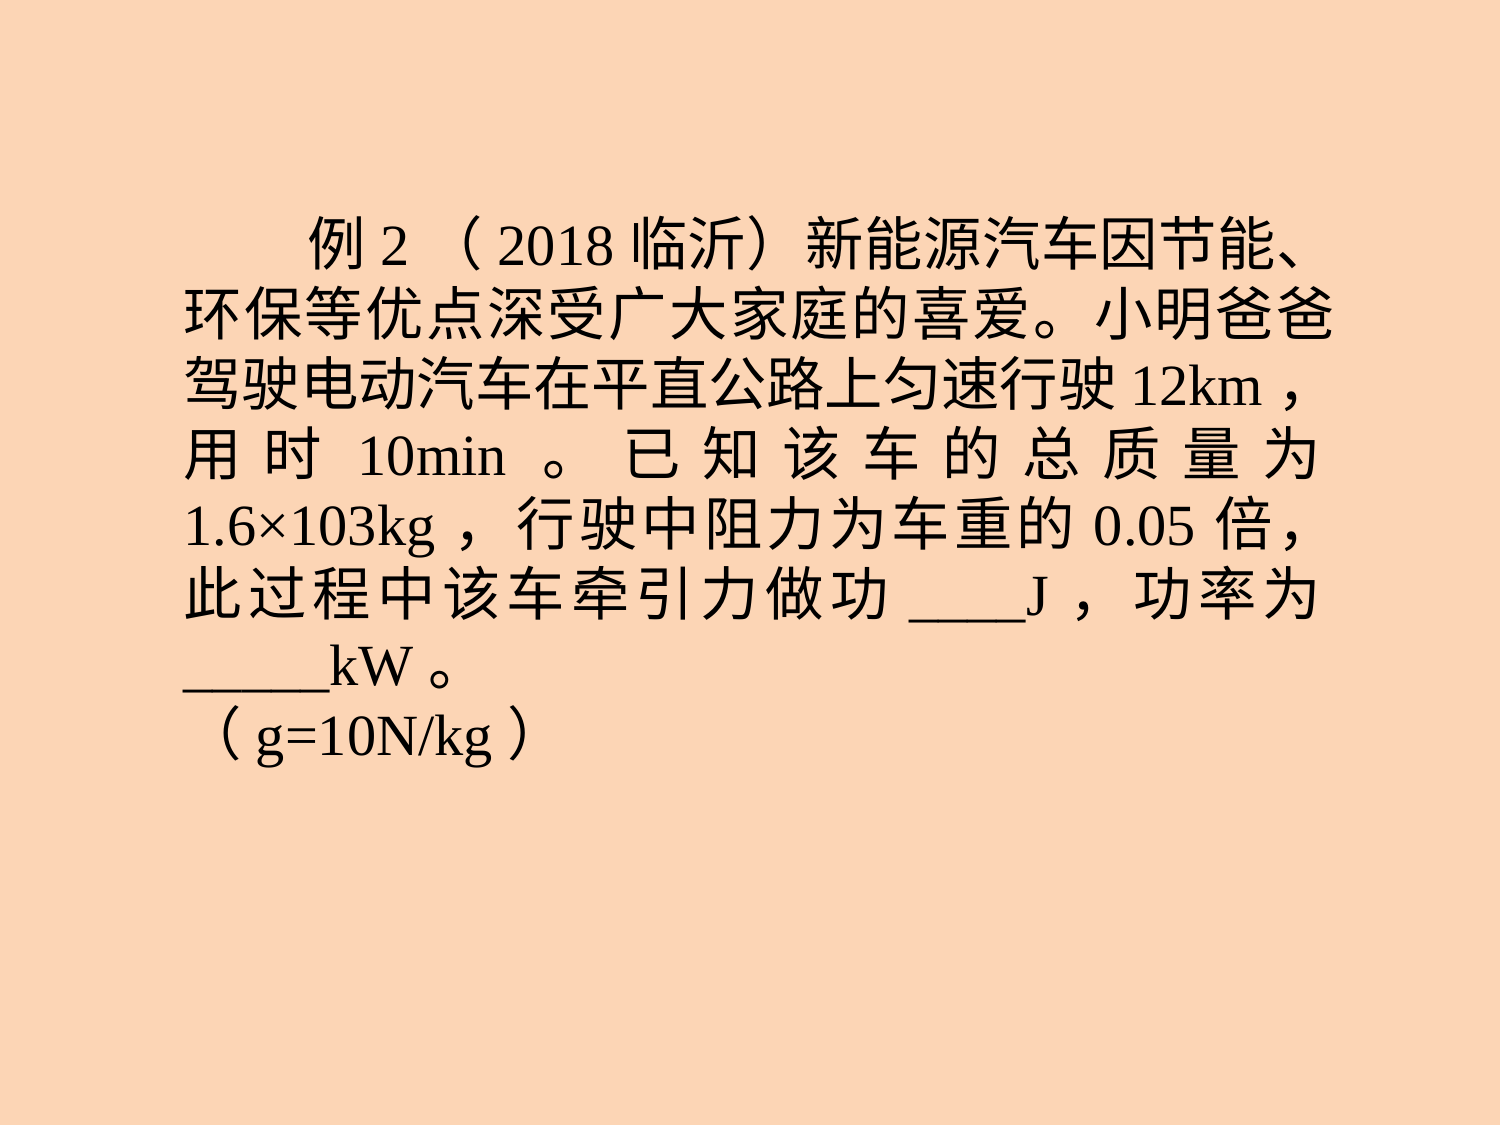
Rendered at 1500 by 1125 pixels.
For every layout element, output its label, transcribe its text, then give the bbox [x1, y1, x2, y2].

text_box 例2（2018临沂）新能源汽车因节能、环保等优点深受广大家庭的喜爱。小明爸爸驾驶电动汽车在平直公路上匀速行驶12km，用时10min。已知该车的总质量为1.6×103kg，行驶中阻力为车重的0.05倍，此过程中该车牵引力做功____J，功率为_____kW。 （g=10N/kg） [168, 199, 1351, 775]
